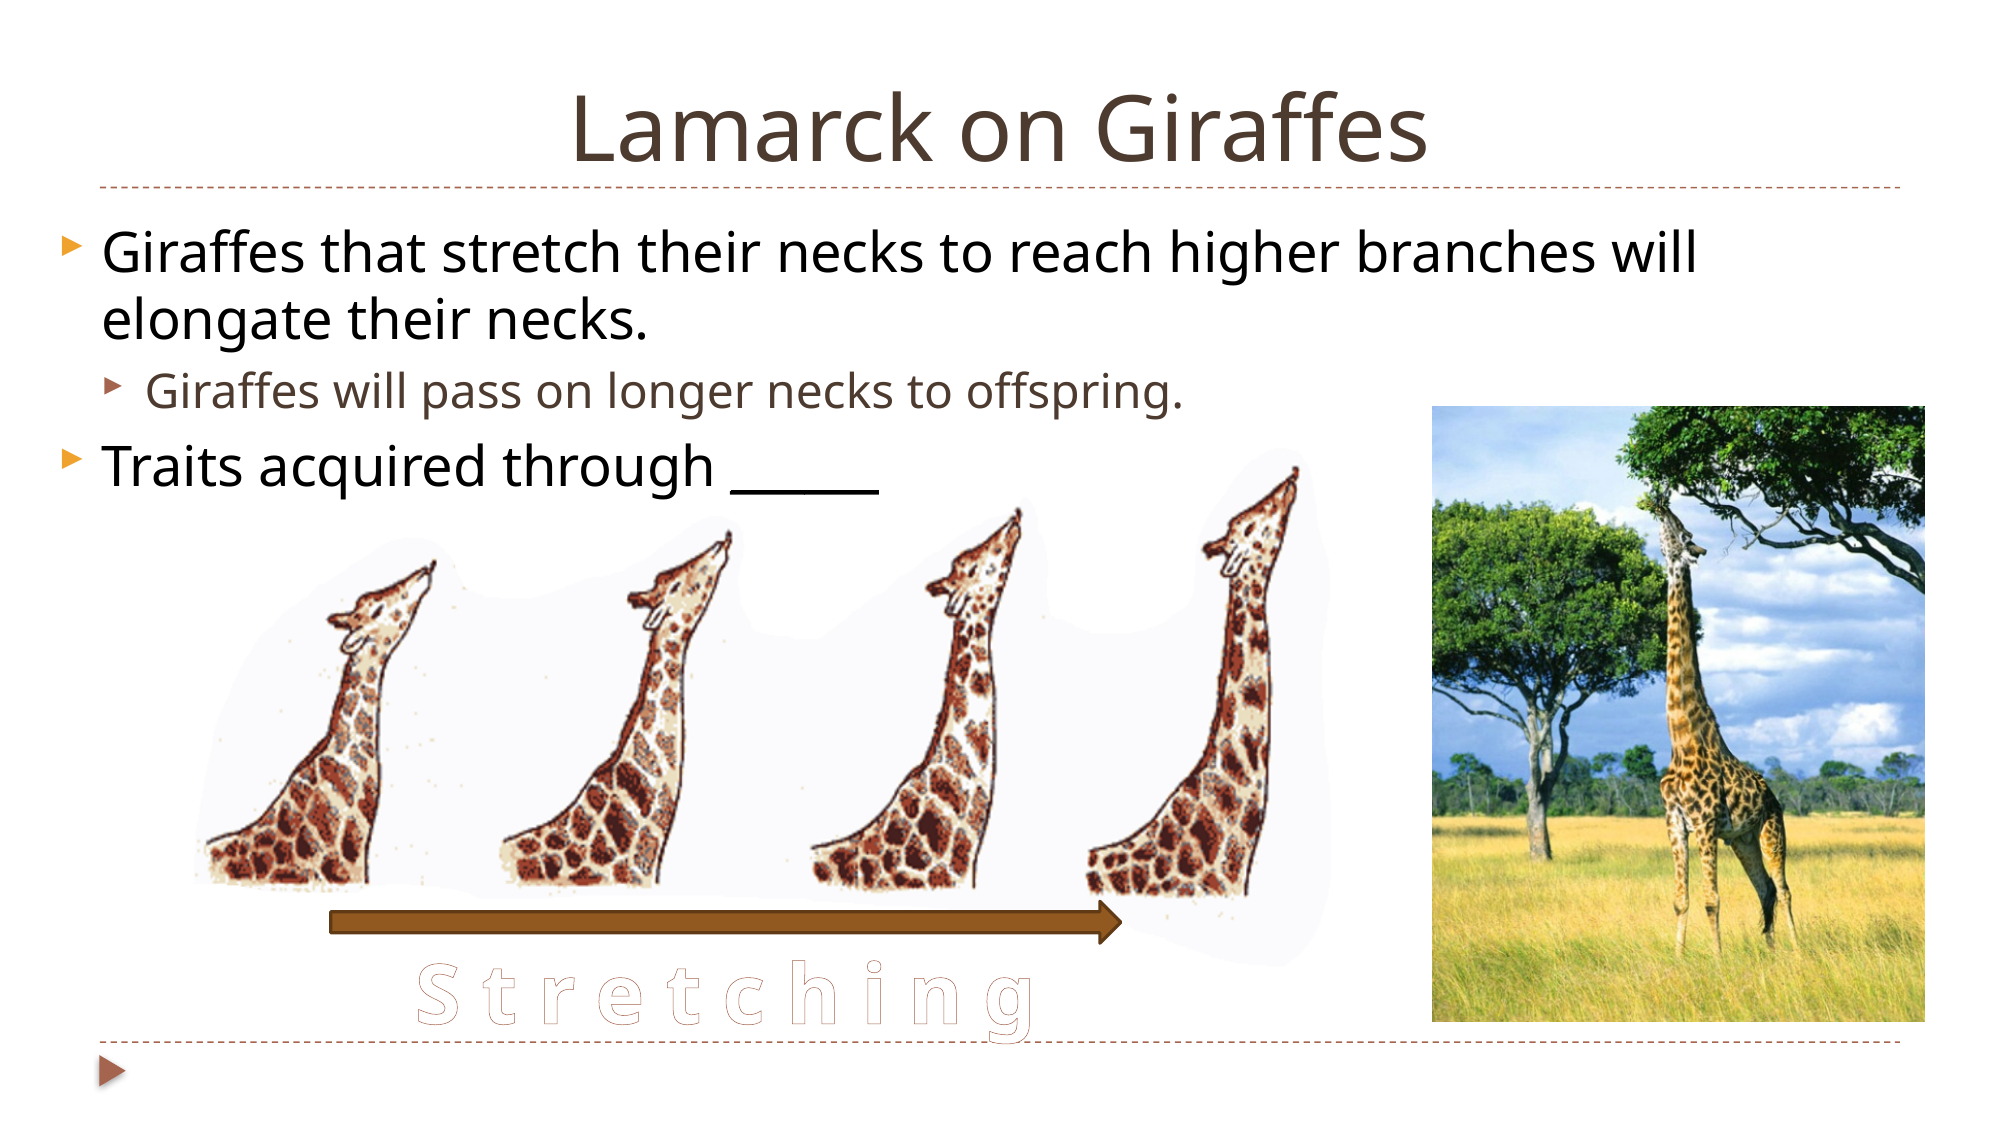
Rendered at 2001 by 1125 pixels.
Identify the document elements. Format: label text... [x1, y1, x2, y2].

picture [192, 447, 1332, 968]
title Lamarck on Giraffes [99, 37, 1900, 188]
text_box Stretching [245, 980, 1207, 1049]
list Giraffes that stretch their necks to reach higher branches will elongate their necks. Giraffes will pass on longer necks to offspring. Traits acquired through ______ [43, 209, 1957, 506]
picture [1432, 406, 1925, 1023]
